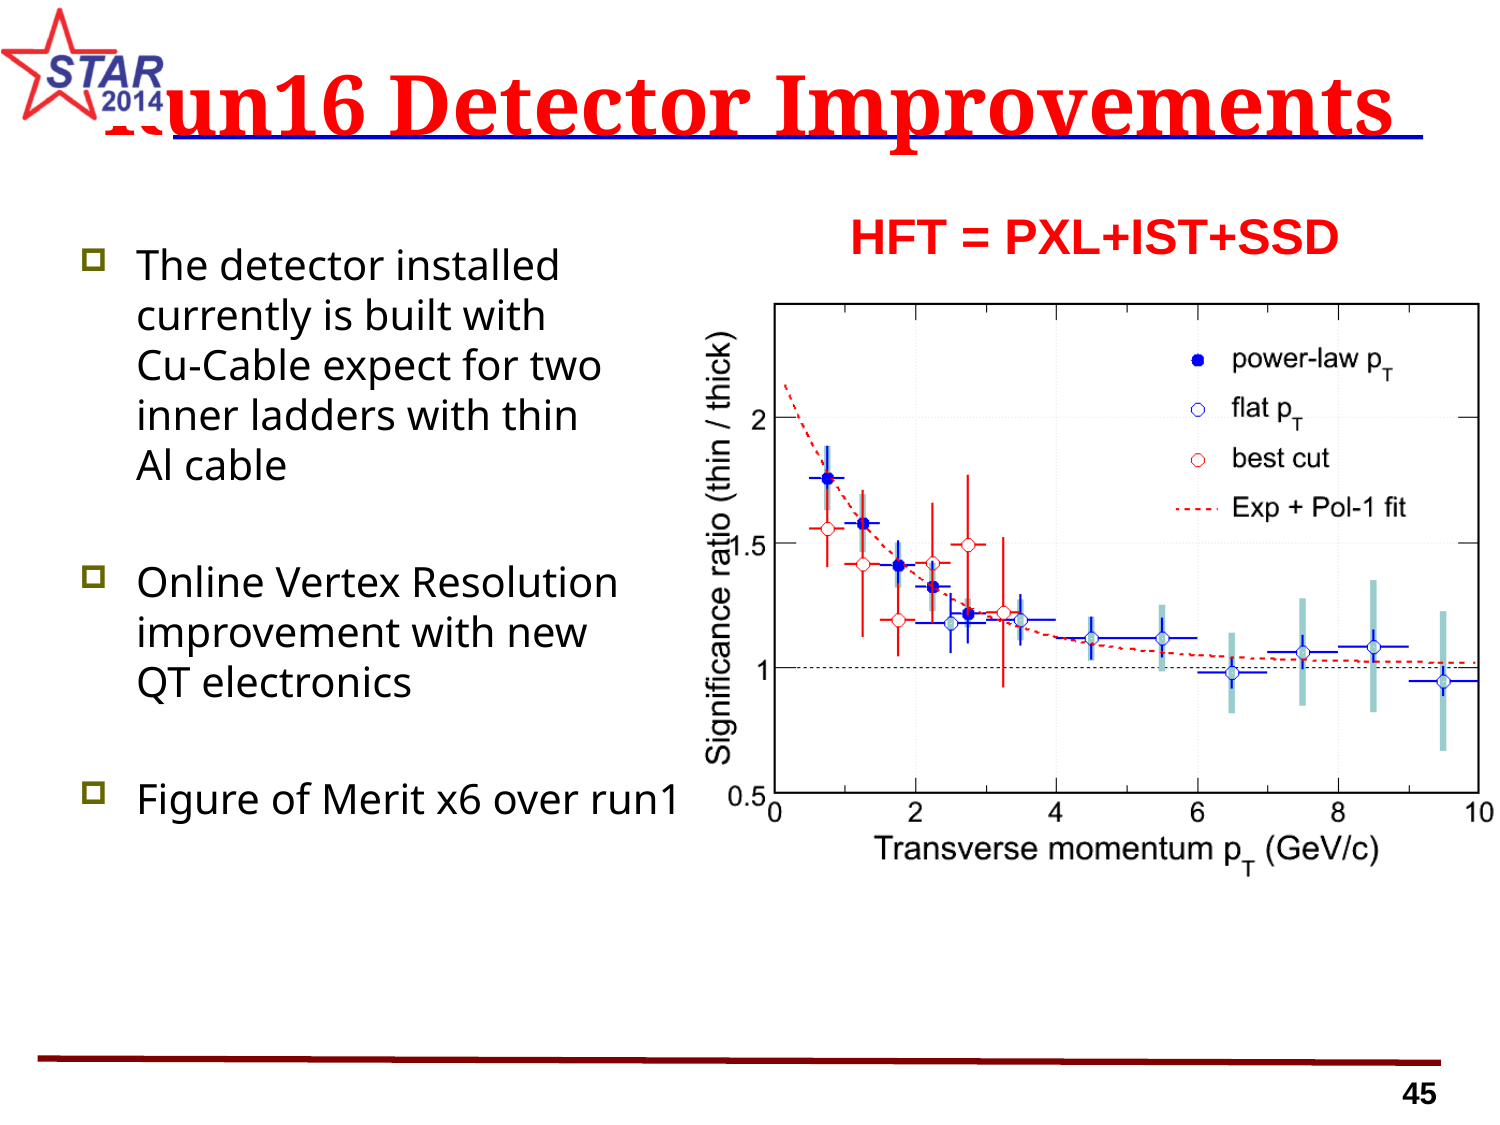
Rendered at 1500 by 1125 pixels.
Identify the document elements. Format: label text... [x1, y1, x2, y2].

title Run16 Detector Improvements [75, 45, 1425, 233]
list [676, 290, 1500, 882]
list The detector installed currently is built with Cu-Cable expect for two inner ladders with thin Al cable Online Vertex Resolution improvement with new QT electronics Figure of Merit x6 over run14 [64, 231, 728, 975]
text_box HFT = PXL+IST+SSD [835, 197, 1355, 272]
picture [0, 0, 167, 126]
